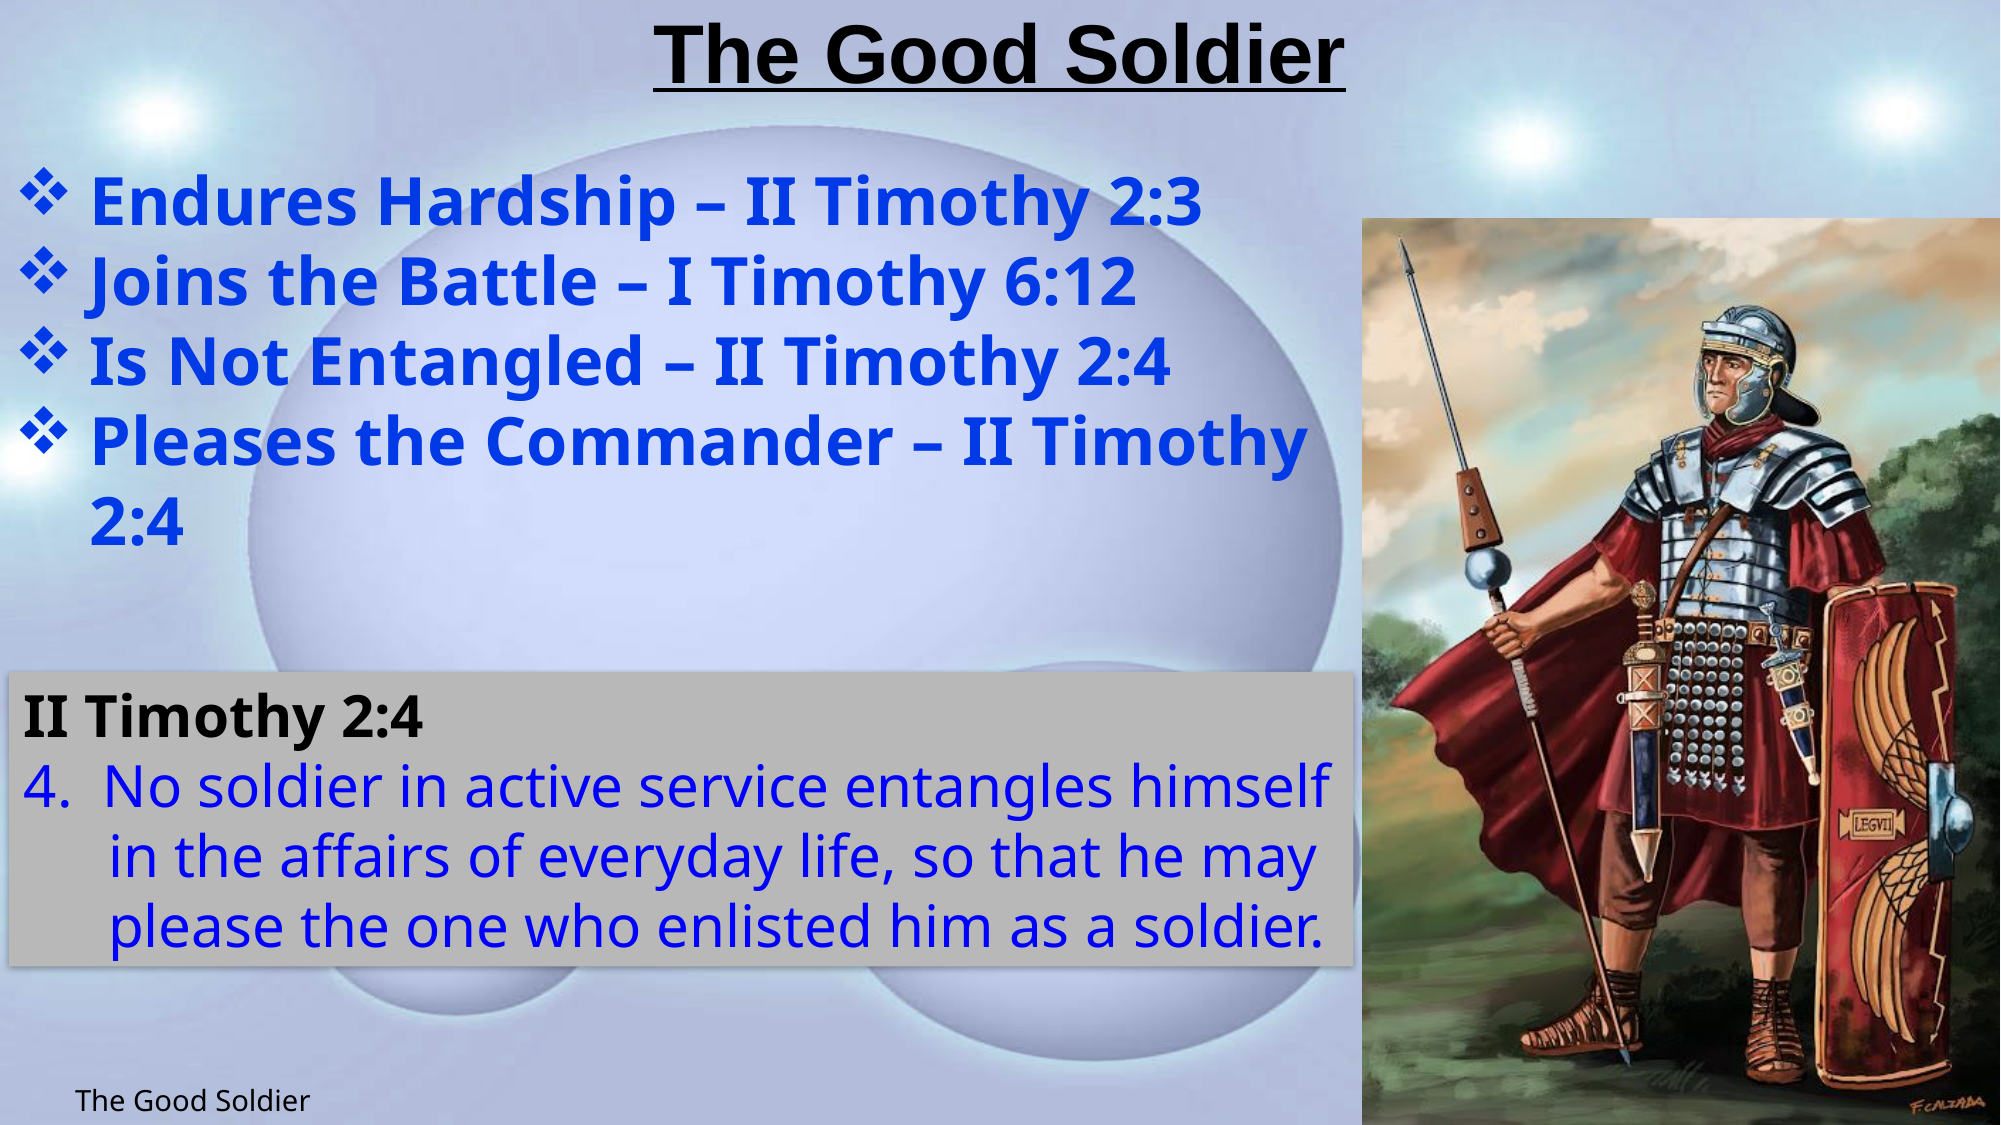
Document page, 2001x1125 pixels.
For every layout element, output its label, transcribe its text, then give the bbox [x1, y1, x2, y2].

title The Good Soldier [249, 0, 1750, 100]
footer The Good Soldier [0, 1074, 388, 1125]
text_box Endures Hardship – II Timothy 2:3 Joins the Battle – I Timothy 6:12 Is Not Entangled – II Timothy 2:4 Pleases the Commander – II Timothy 2:4 [0, 151, 1363, 567]
text_box II Timothy 2:4 4. No soldier in active service entangles himself in the affairs of everyday life, so that he may please the one who enlisted him as a soldier. [8, 671, 1354, 967]
picture [0, 0, 2001, 1125]
